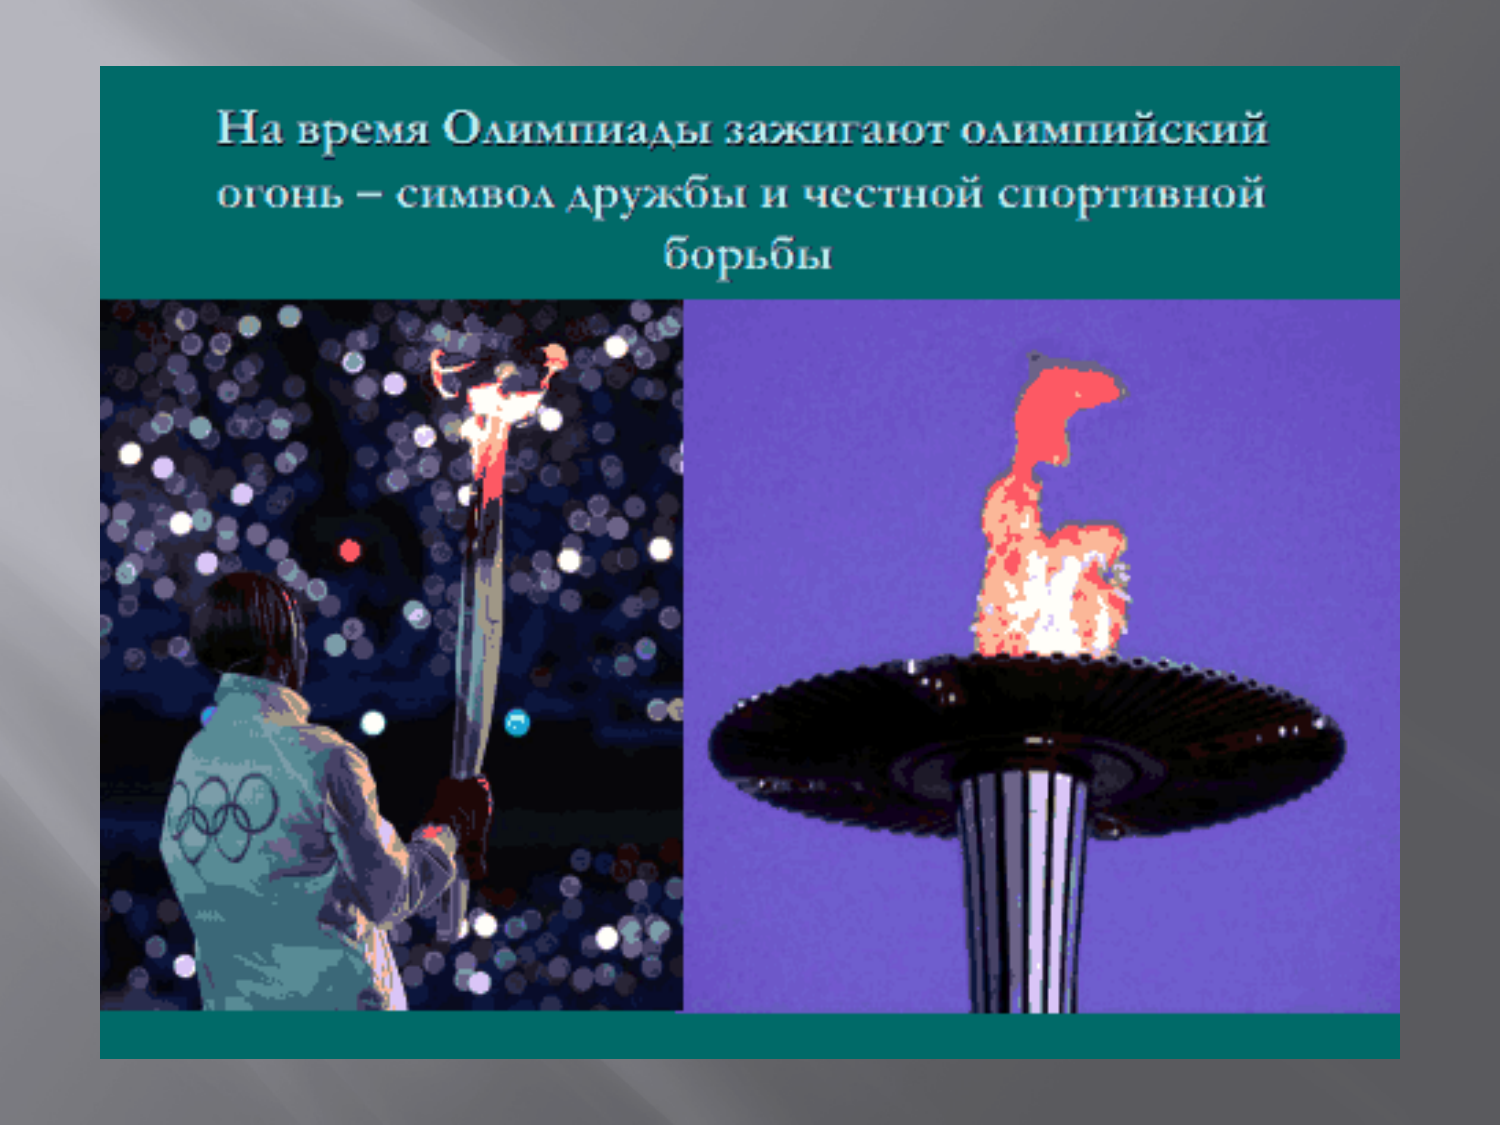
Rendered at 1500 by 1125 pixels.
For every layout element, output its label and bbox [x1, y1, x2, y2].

list [100, 66, 1400, 1059]
